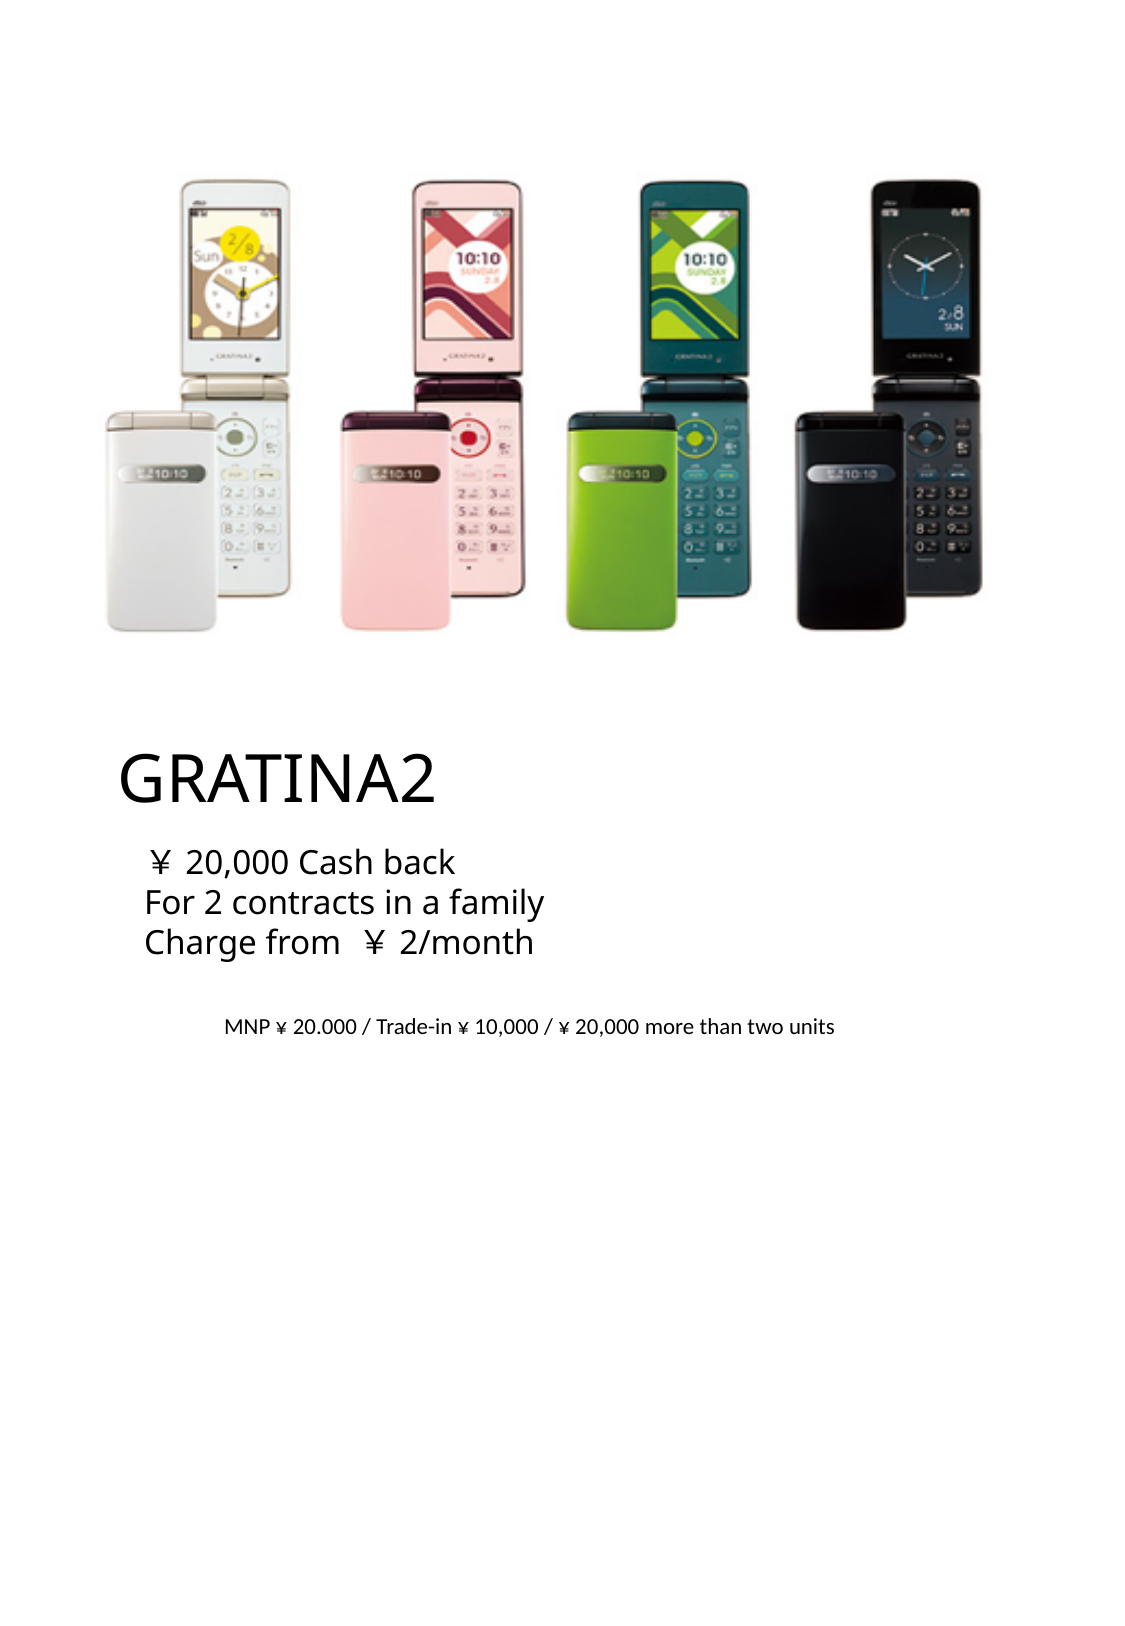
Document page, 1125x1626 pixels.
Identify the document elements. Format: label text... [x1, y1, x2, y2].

text_box ￥20,000 Cash back For 2 contracts in a family Charge from ￥2/month [129, 833, 598, 969]
text_box MNP ¥ 20.000 / Trade-in ¥ 10,000 / ¥ 20,000 more than two units [0, 1003, 1061, 1047]
picture [58, 149, 1035, 662]
text_box GRATINA2 [93, 738, 462, 813]
